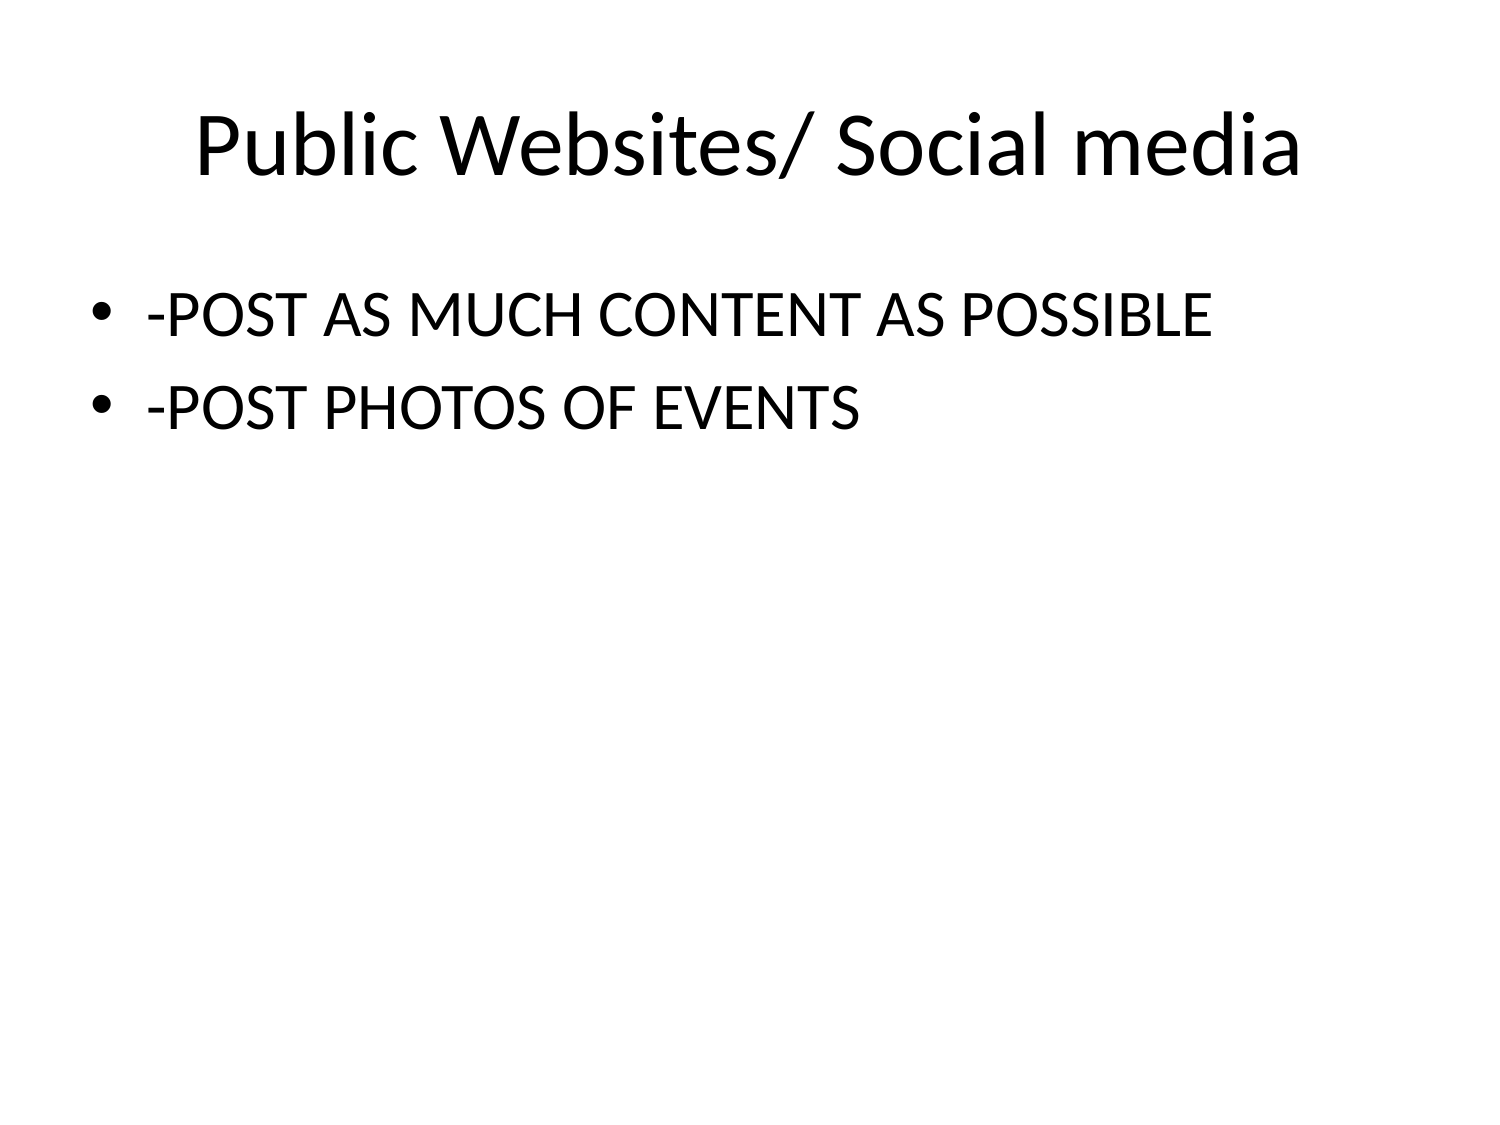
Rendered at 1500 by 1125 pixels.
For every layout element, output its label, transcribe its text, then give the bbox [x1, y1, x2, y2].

title Public Websites/ Social media [75, 45, 1425, 233]
list -POST AS MUCH CONTENT AS POSSIBLE -POST PHOTOS OF EVENTS [75, 262, 1425, 1005]
